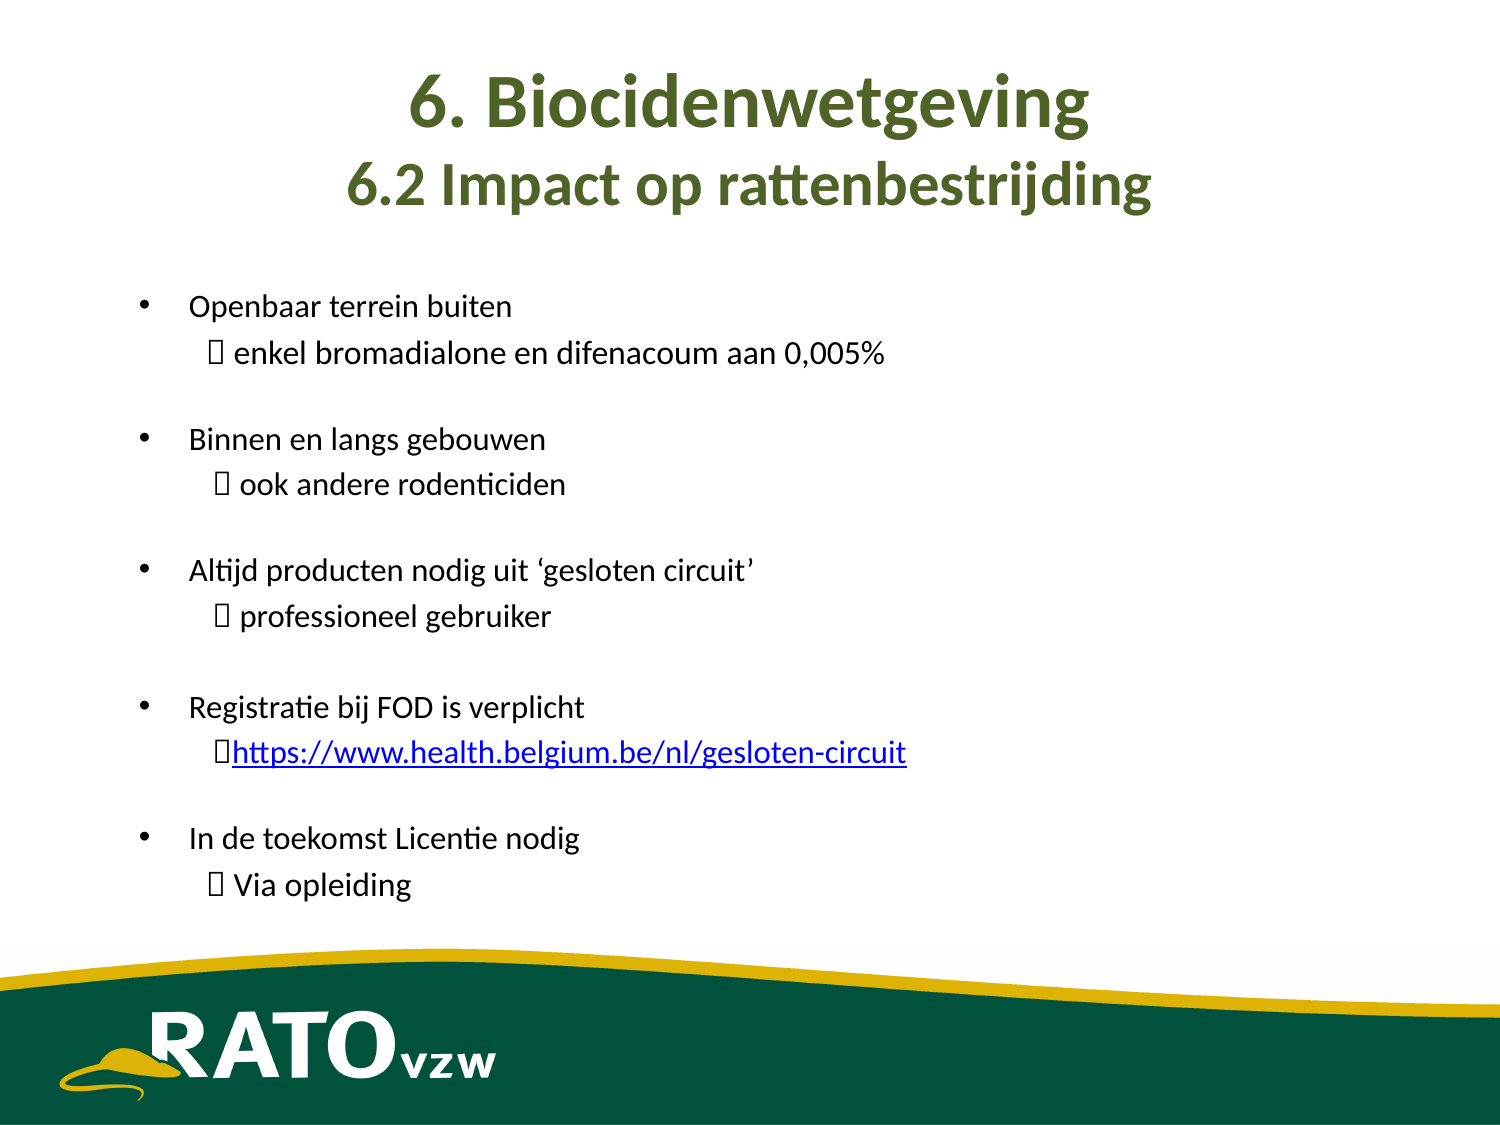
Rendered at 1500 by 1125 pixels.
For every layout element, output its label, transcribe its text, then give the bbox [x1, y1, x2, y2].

picture [0, 943, 1500, 1125]
title 6. Biocidenwetgeving 6.2 Impact op rattenbestrijding [141, 42, 1359, 226]
list Openbaar terrein buiten  enkel bromadialone en difenacoum aan 0,005% Binnen en langs gebouwen  ook andere rodenticiden Altijd producten nodig uit ‘gesloten circuit’  professioneel gebruiker Registratie bij FOD is verplicht https://www.health.belgium.be/nl/gesloten-circuit In de toekomst Licentie nodig  Via opleiding [123, 231, 1412, 917]
